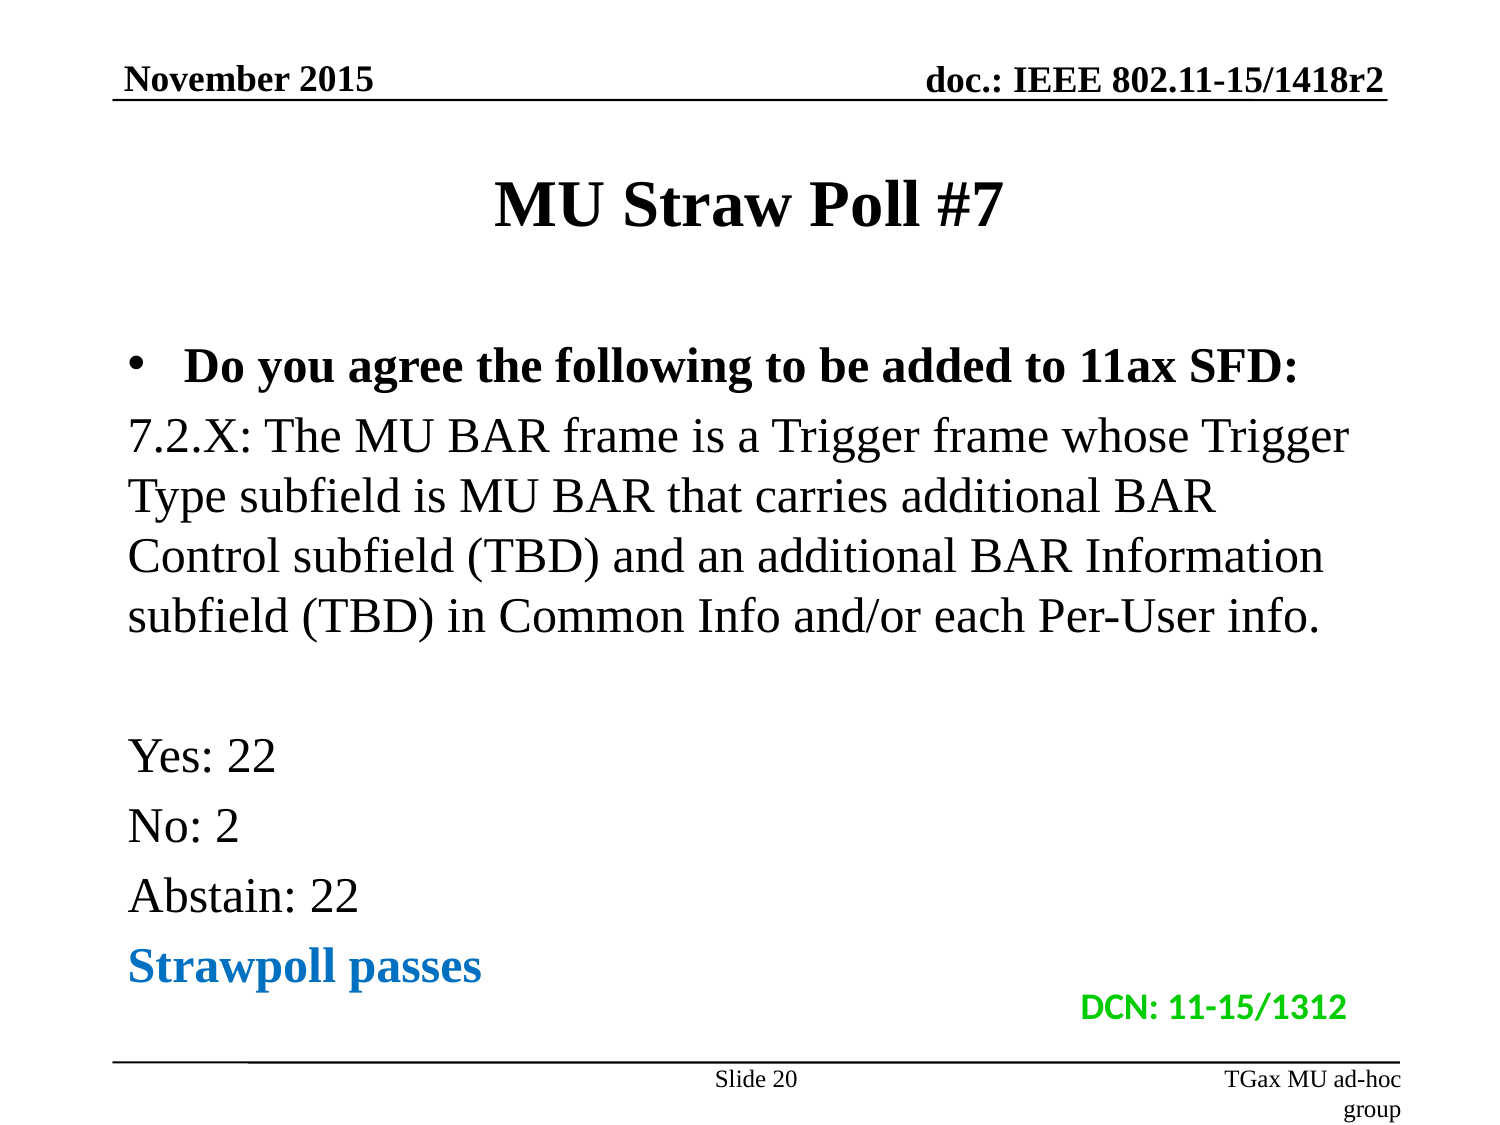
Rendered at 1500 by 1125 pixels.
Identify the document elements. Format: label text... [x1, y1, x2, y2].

title MU Straw Poll #7 [112, 112, 1388, 288]
text_box DCN: 11-15/1312 [1065, 974, 1363, 1035]
list Do you agree the following to be added to 11ax SFD: 7.2.X: The MU BAR frame is a Trigger frame whose Trigger Type subfield is MU BAR that carries additional BAR Control subfield (TBD) and an additional BAR Information subfield (TBD) in Common Info and/or each Per-User info. Yes: 22 No: 2 Abstain: 22 Strawpoll passes [112, 324, 1388, 1013]
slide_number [114, 54, 422, 100]
slide_number Slide 20 [712, 1062, 800, 1093]
footer TGax MU ad-hoc group [1205, 1062, 1402, 1093]
